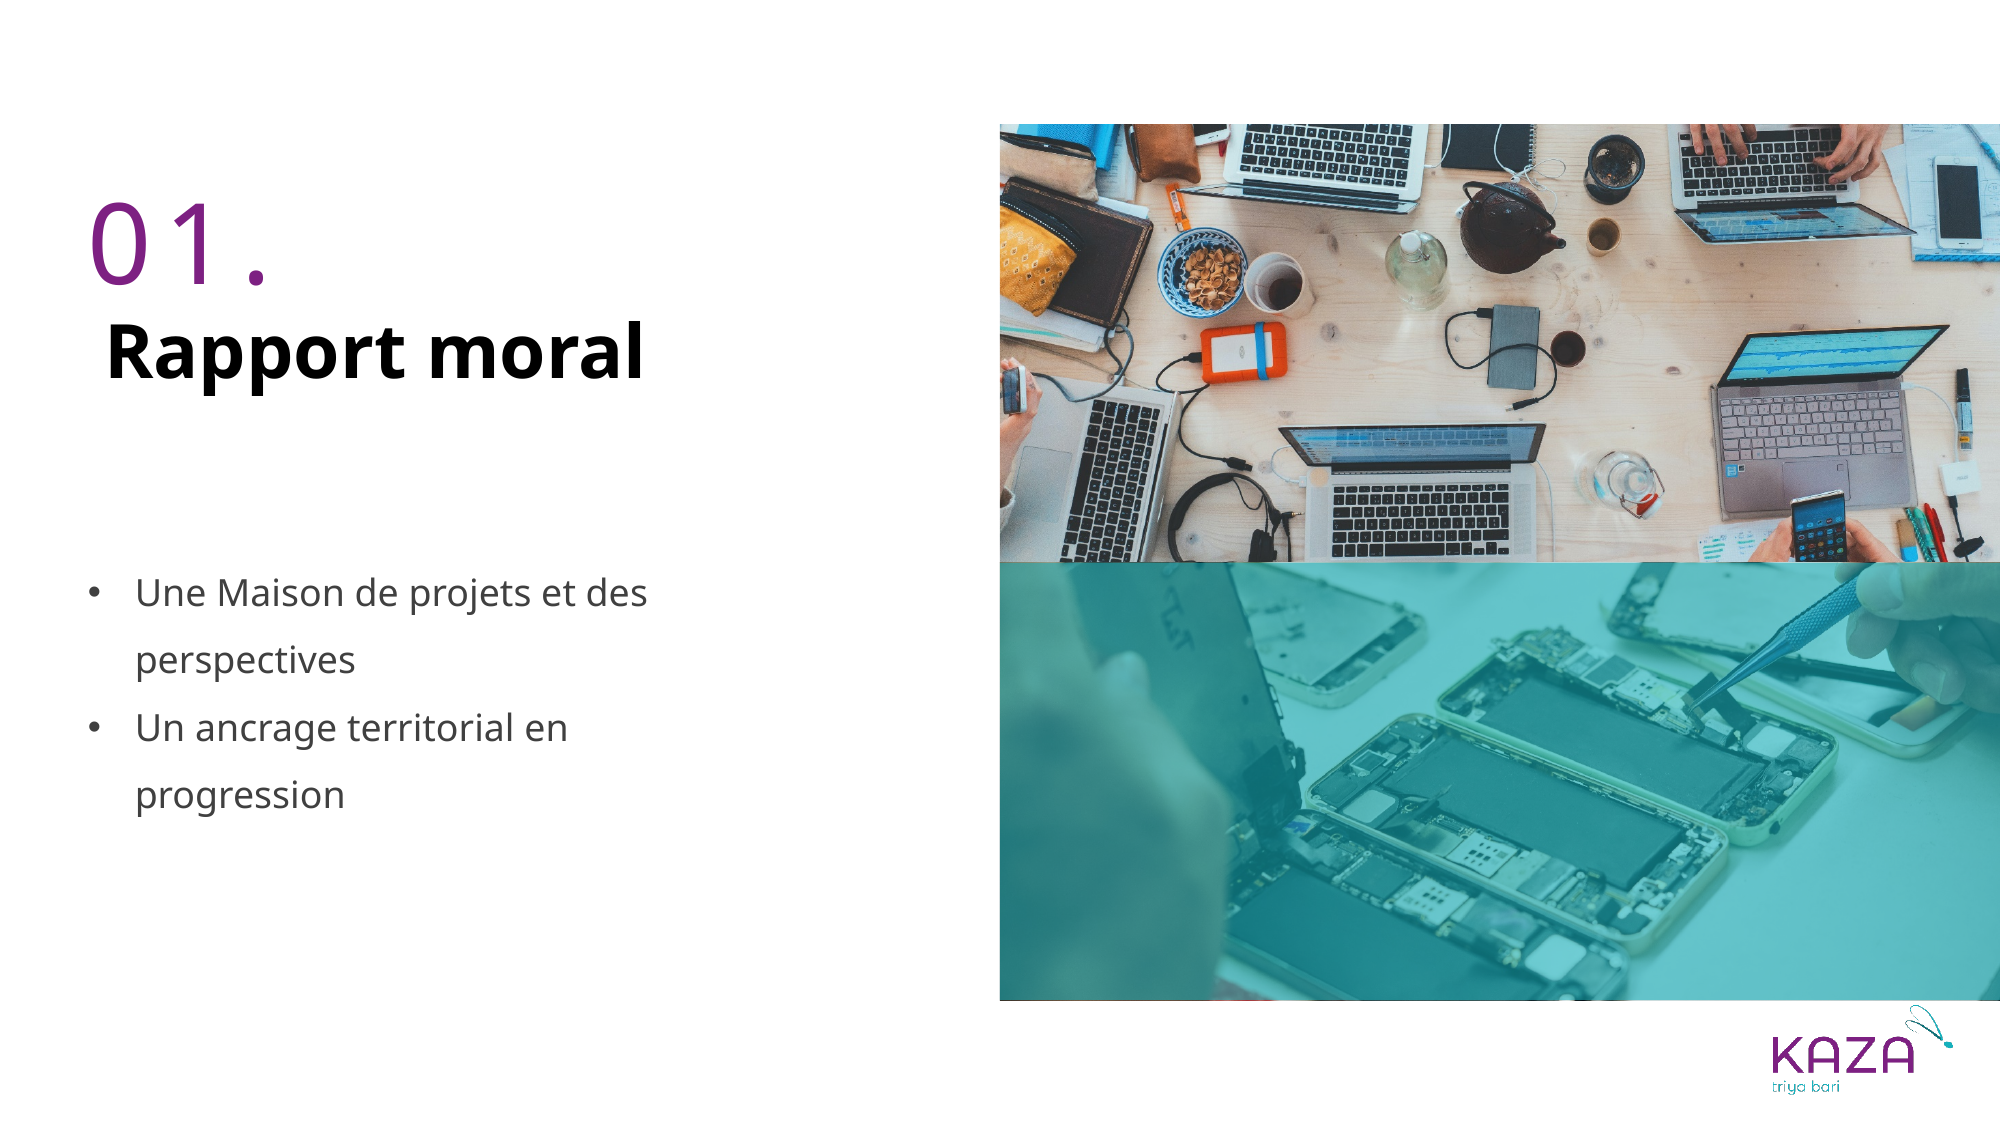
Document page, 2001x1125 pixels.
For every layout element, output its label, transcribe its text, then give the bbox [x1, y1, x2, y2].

text_box Une Maison de projets et des perspectives Un ancrage territorial en progression [73, 538, 803, 824]
picture [999, 124, 2000, 1103]
picture [1060, 127, 1067, 134]
text_box 01. [73, 164, 321, 315]
text_box Rapport moral [89, 296, 663, 401]
